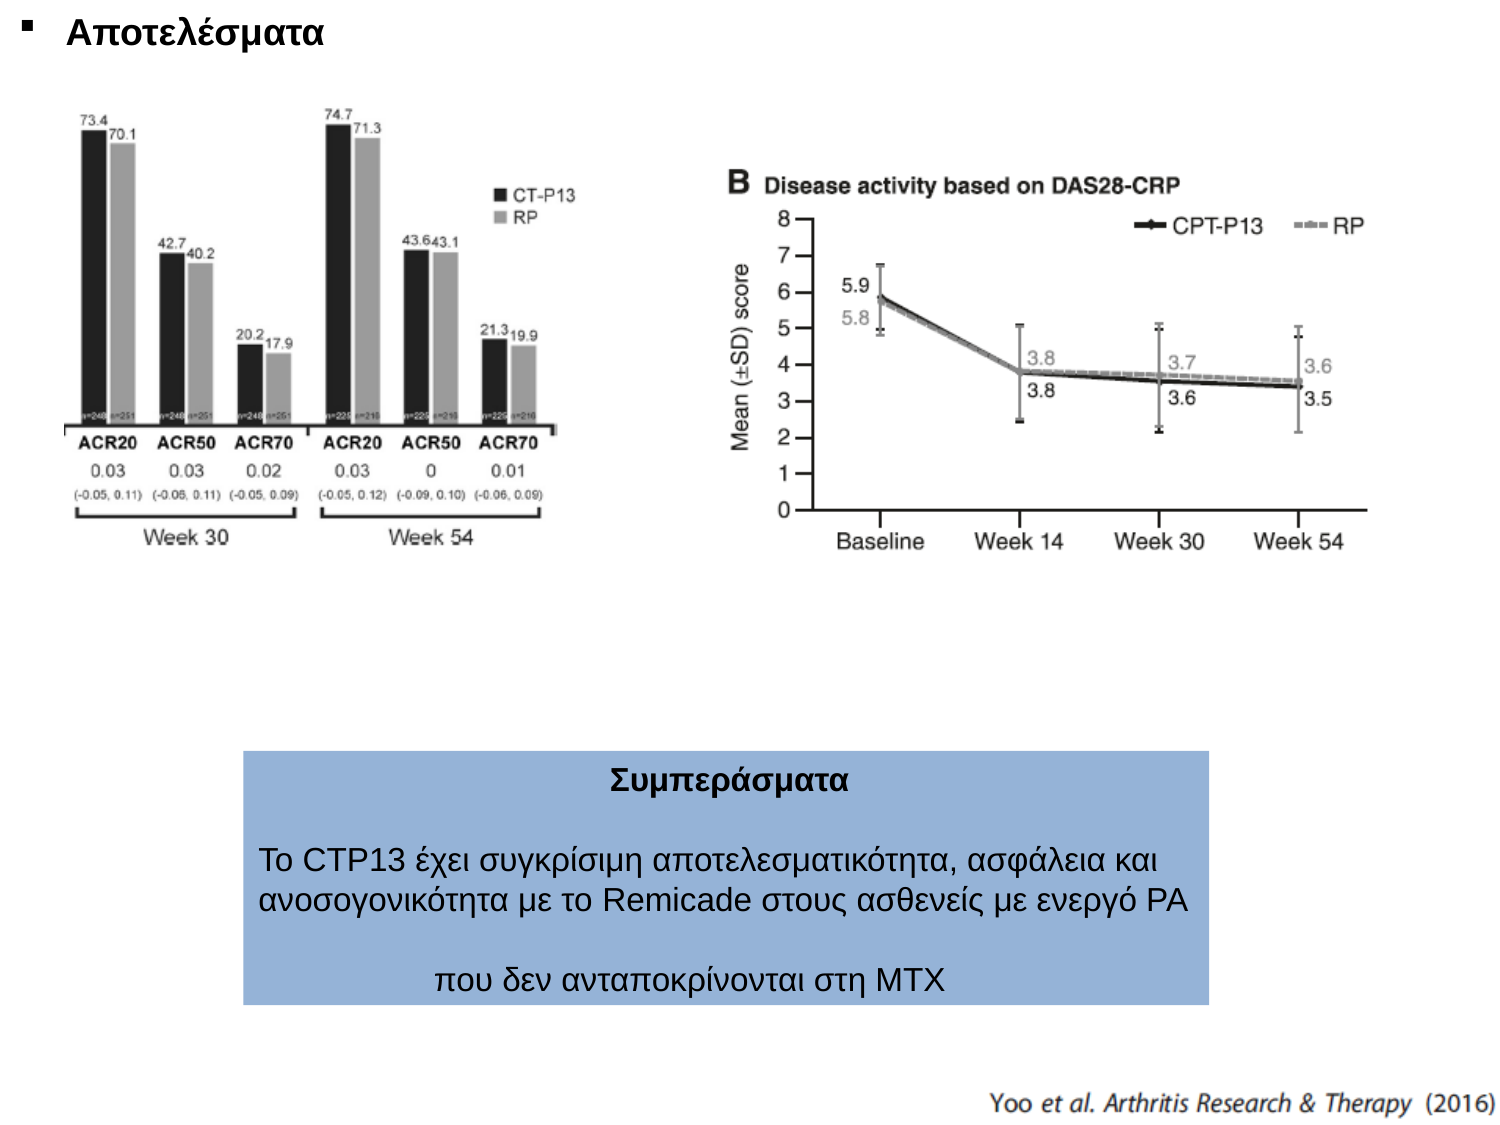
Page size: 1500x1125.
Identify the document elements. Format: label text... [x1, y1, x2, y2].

picture [64, 71, 583, 550]
text_box Αποτελέσματα [3, 0, 340, 106]
picture [982, 1079, 1500, 1125]
picture [724, 162, 1375, 584]
text_box Συμπεράσματα Το CTP13 έχει συγκρίσιμη αποτελεσματικότητα, ασφάλεια και ανοσογονικότητα με το Remicade στους ασθενείς με ενεργό ΡΑ που δεν ανταποκρίνονται στη ΜΤΧ [243, 750, 1210, 1006]
